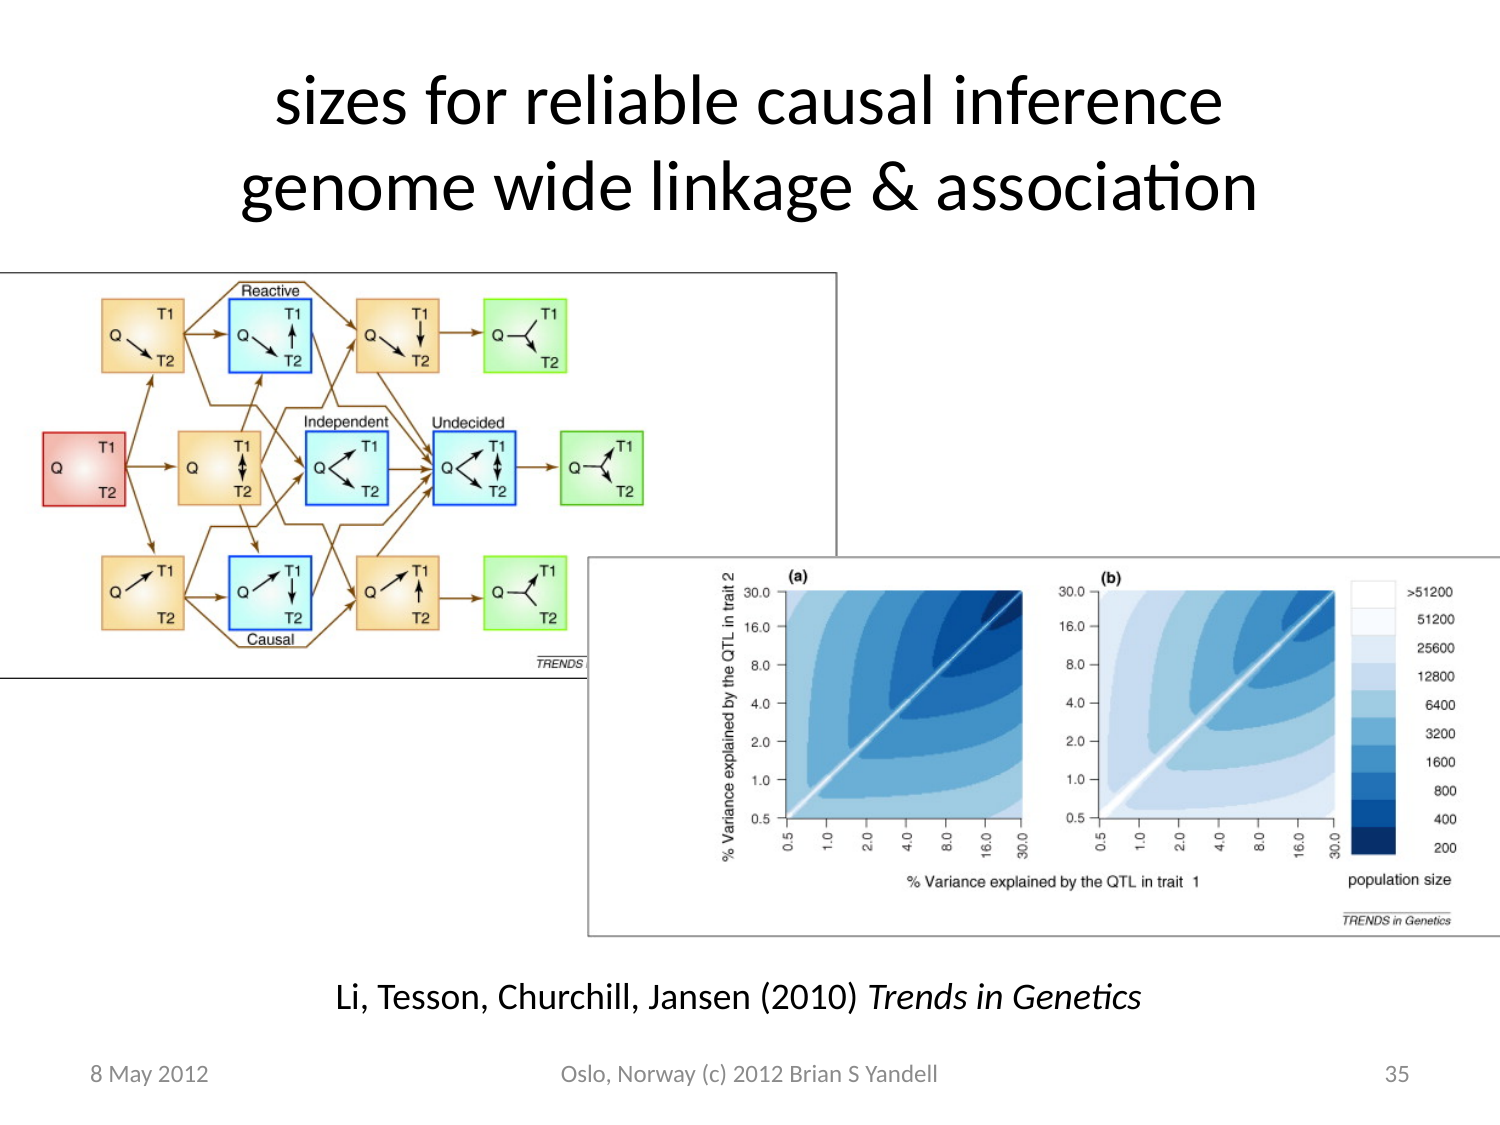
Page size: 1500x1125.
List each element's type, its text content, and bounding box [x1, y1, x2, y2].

picture [0, 270, 1500, 938]
slide_number 35 [1074, 1042, 1425, 1103]
footer Oslo, Norway (c) 2012 Brian S Yandell [512, 1042, 988, 1103]
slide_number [75, 1042, 425, 1103]
text_box Li, Tesson, Churchill, Jansen (2010) Trends in Genetics [320, 964, 1158, 1025]
title sizes for reliable causal inference genome wide linkage & association [75, 45, 1425, 233]
